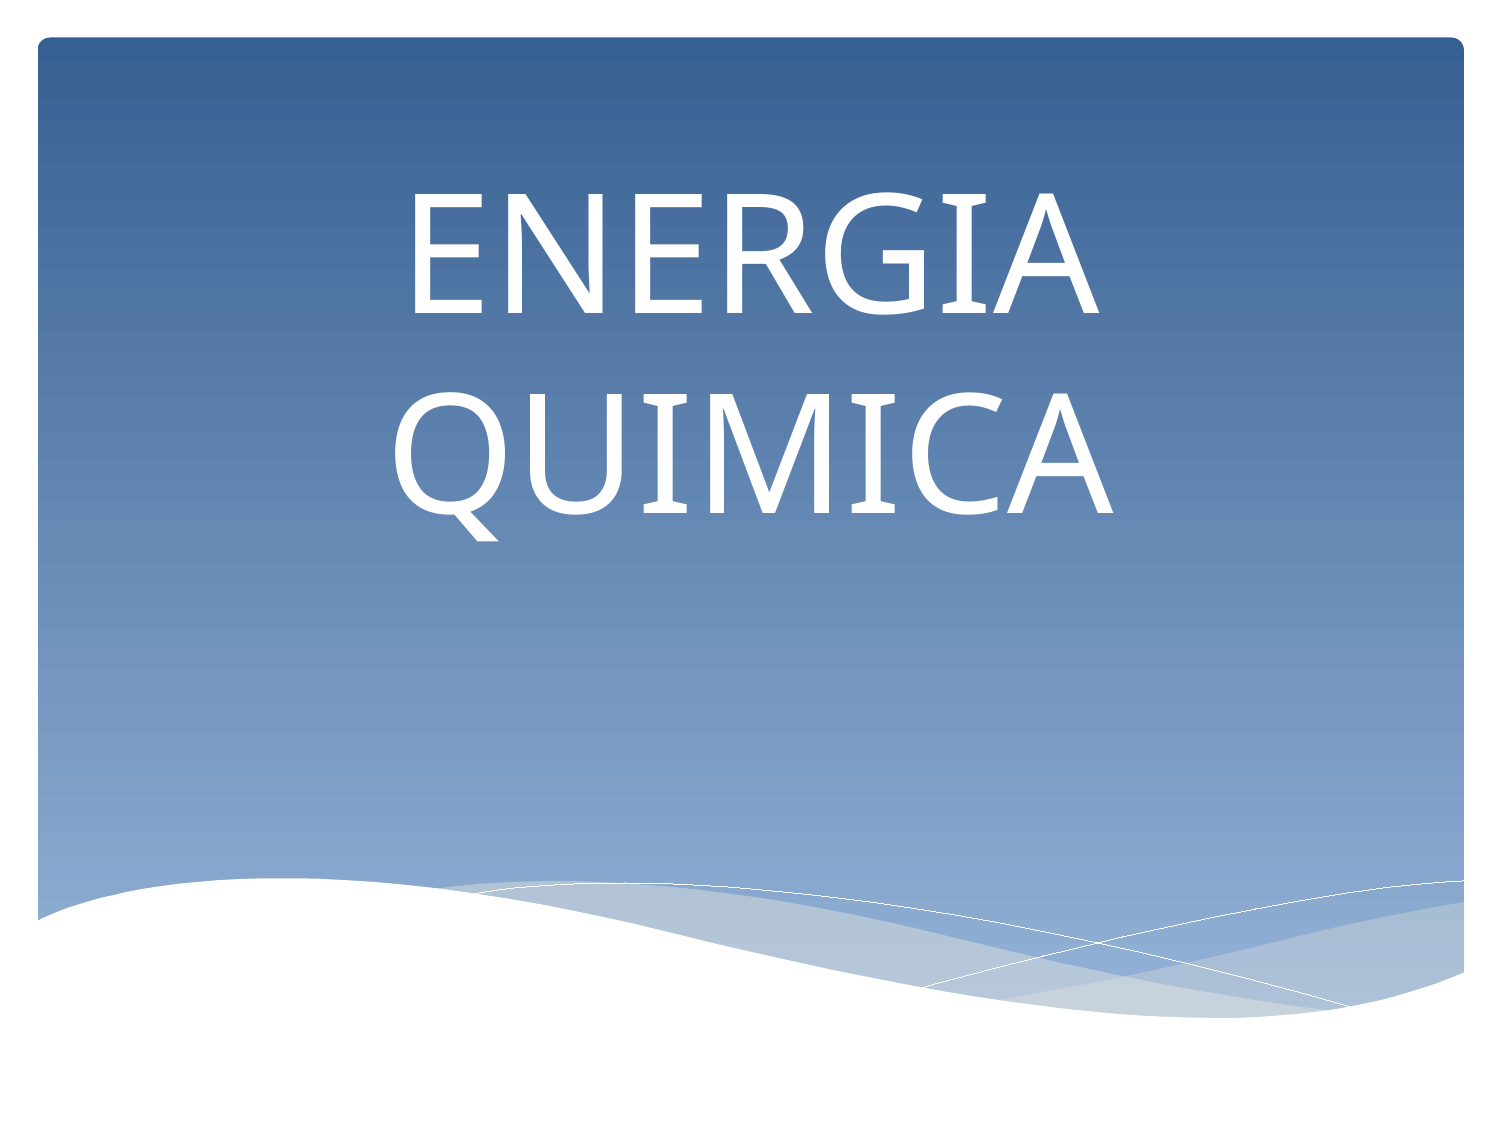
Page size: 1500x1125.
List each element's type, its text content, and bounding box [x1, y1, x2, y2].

title ENERGIA QUIMICA [112, 262, 1388, 555]
